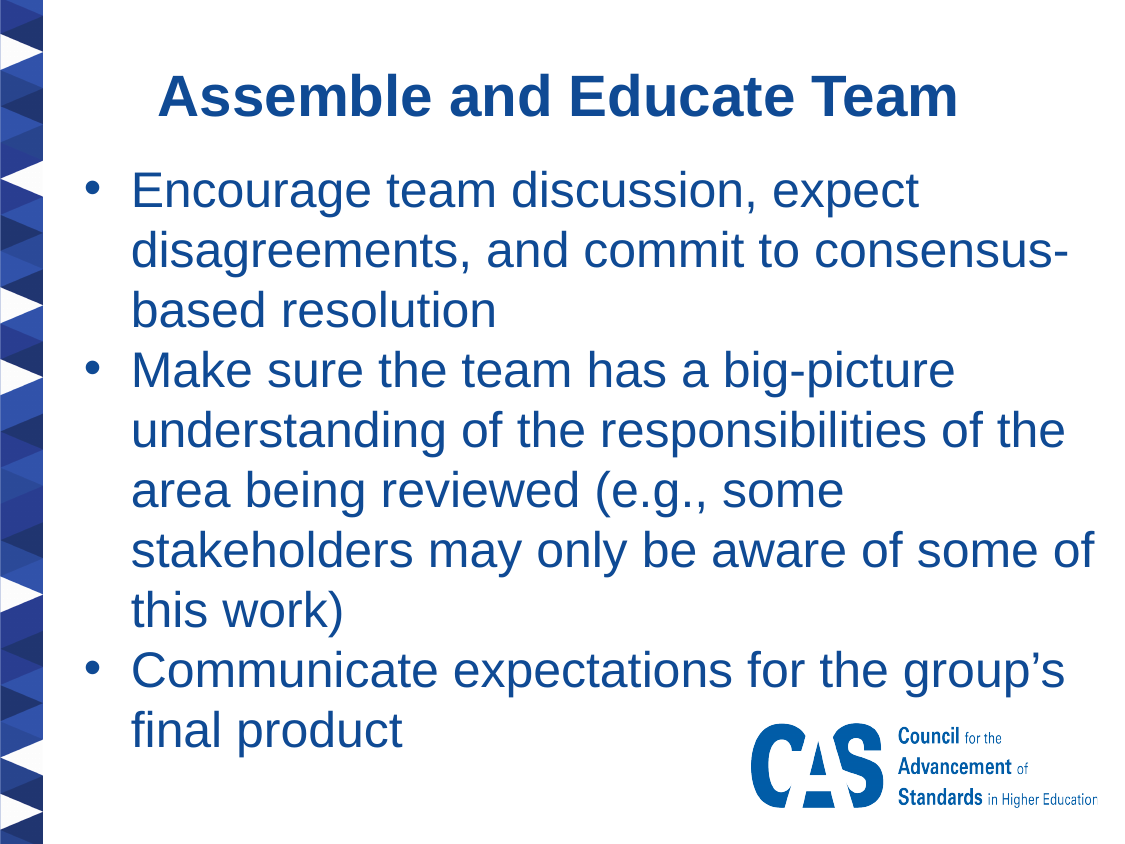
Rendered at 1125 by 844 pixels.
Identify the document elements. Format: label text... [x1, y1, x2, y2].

picture [1, 0, 43, 844]
list Assemble and Educate Team [80, 54, 1038, 143]
list Encourage team discussion, expect disagreements, and commit to consensus-based resolution Make sure the team has a big-picture understanding of the responsibilities of the area being reviewed (e.g., some stakeholders may only be aware of some of this work) Communicate expectations for the group’s final product [80, 154, 1106, 759]
picture [751, 759, 1098, 808]
